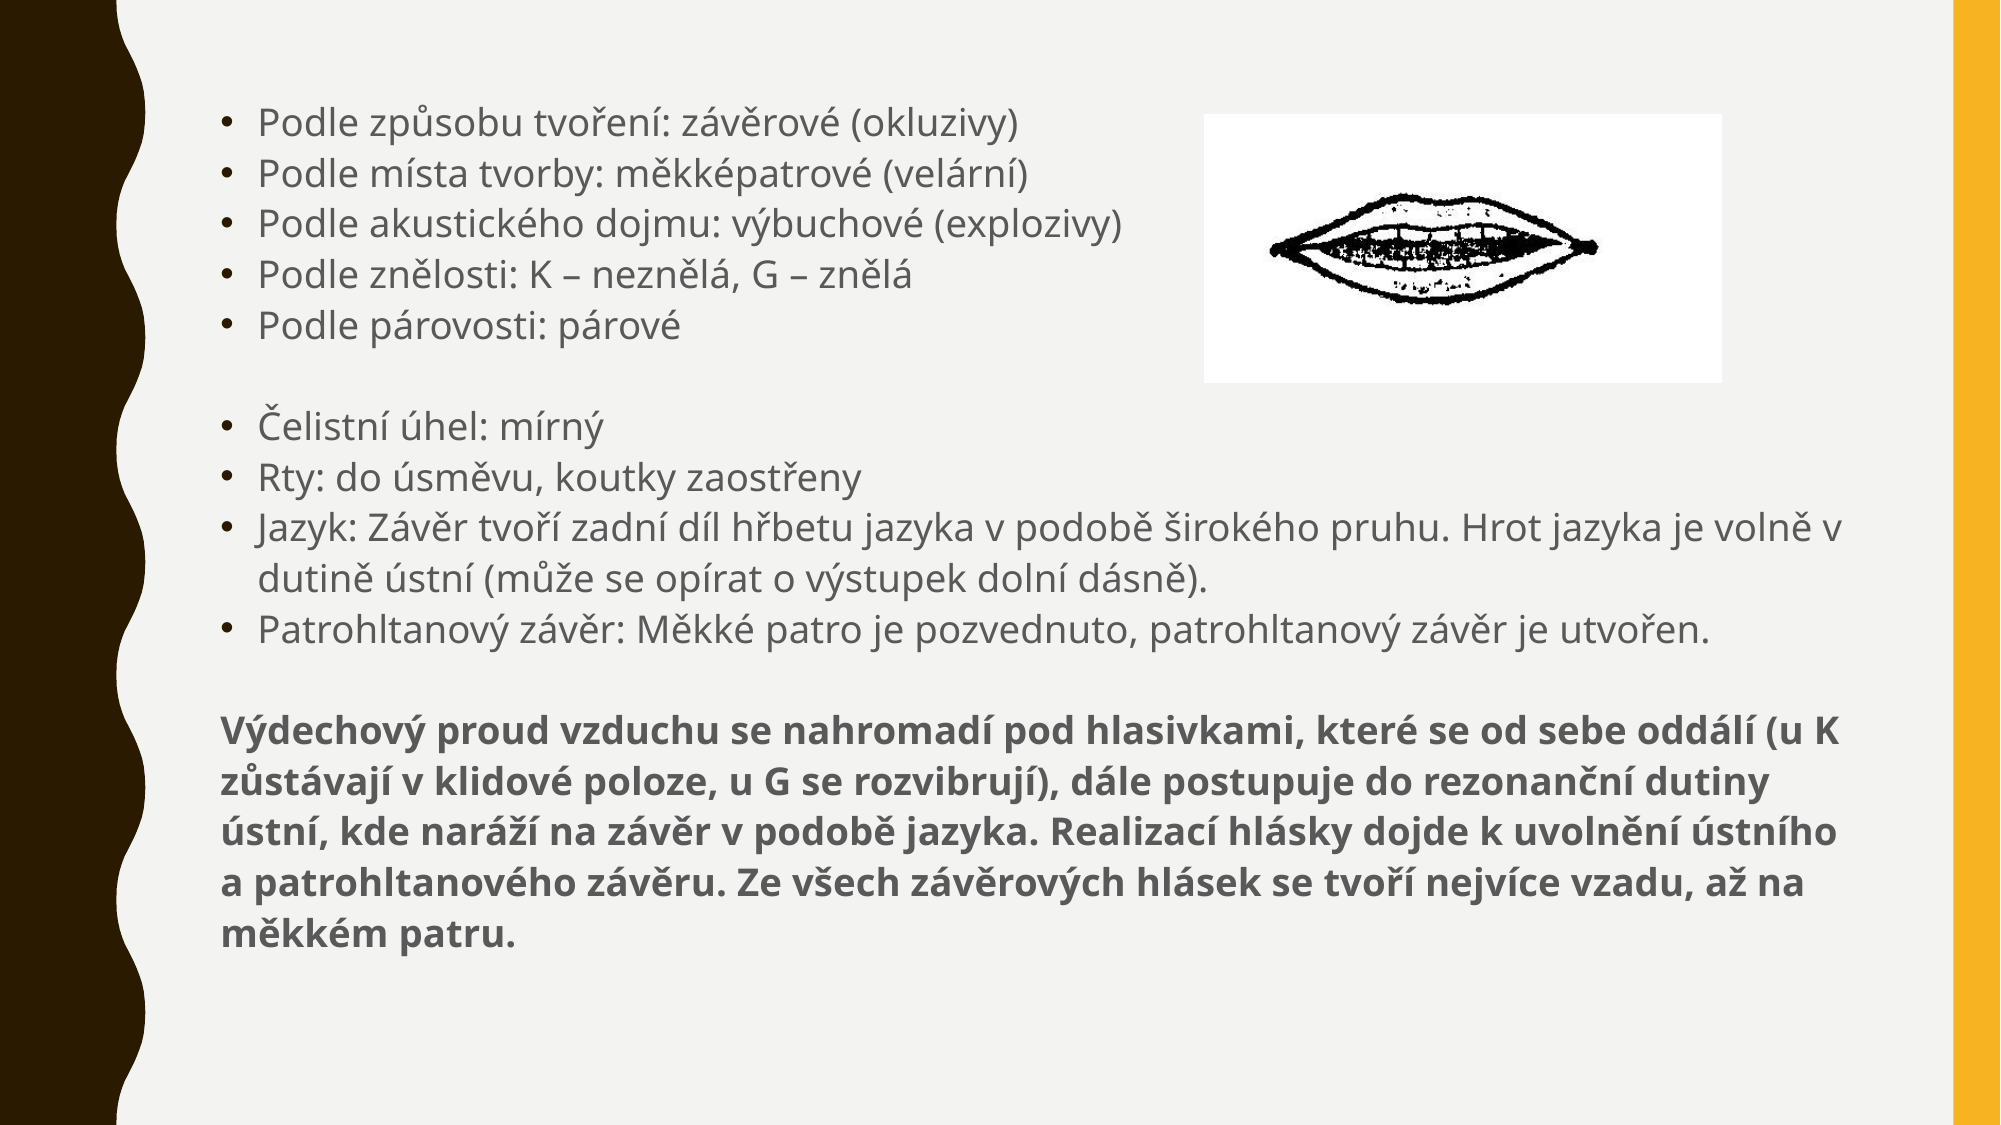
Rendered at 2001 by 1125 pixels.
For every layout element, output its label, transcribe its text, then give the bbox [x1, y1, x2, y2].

picture [1204, 114, 1722, 383]
list Podle způsobu tvoření: závěrové (okluzivy) Podle místa tvorby: měkképatrové (velární) Podle akustického dojmu: výbuchové (explozivy) Podle znělosti: K – neznělá, G – znělá Podle párovosti: párové Čelistní úhel: mírný Rty: do úsměvu, koutky zaostřeny Jazyk: Závěr tvoří zadní díl hřbetu jazyka v podobě širokého pruhu. Hrot jazyka je volně v dutině ústní (může se opírat o výstupek dolní dásně). Patrohltanový závěr: Měkké patro je pozvednuto, patrohltanový závěr je utvořen. Výdechový proud vzduchu se nahromadí pod hlasivkami, které se od sebe oddálí (u K zůstávají v klidové poloze, u G se rozvibrují), dále postupuje do rezonanční dutiny ústní, kde naráží na závěr v podobě jazyka. Realizací hlásky dojde k uvolnění ústního a patrohltanového závěru. Ze všech závěrových hlásek se tvoří nejvíce vzadu, až na měkkém patru. [205, 85, 1875, 965]
